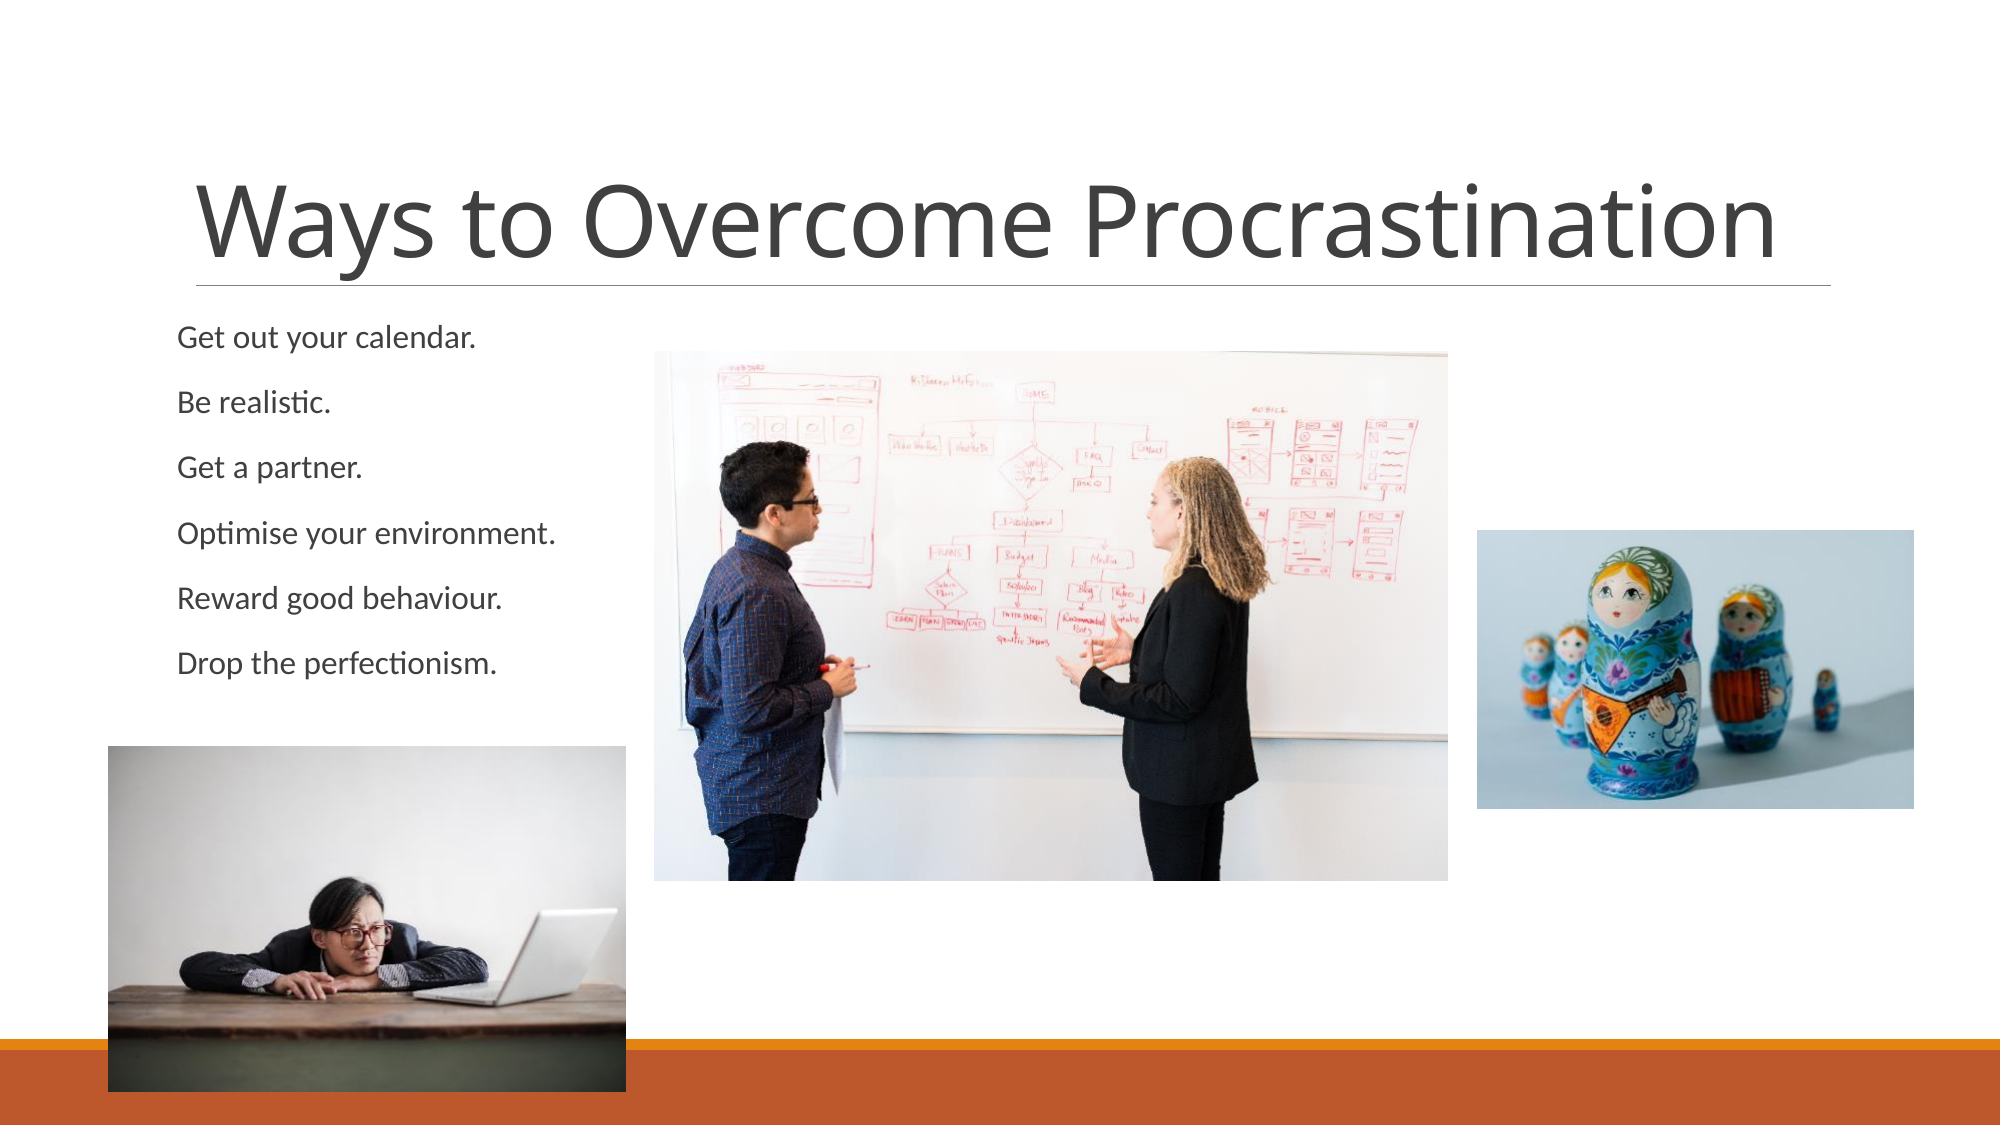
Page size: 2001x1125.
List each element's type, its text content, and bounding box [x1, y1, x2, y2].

list Get out your calendar. Be realistic. Get a partner. Optimise your environment. Reward good behaviour. Drop the perfectionism. [162, 312, 807, 650]
picture [107, 746, 626, 1092]
picture [654, 350, 1448, 881]
title Ways to Overcome Procrastination [180, 47, 1830, 285]
picture [1476, 530, 1914, 810]
